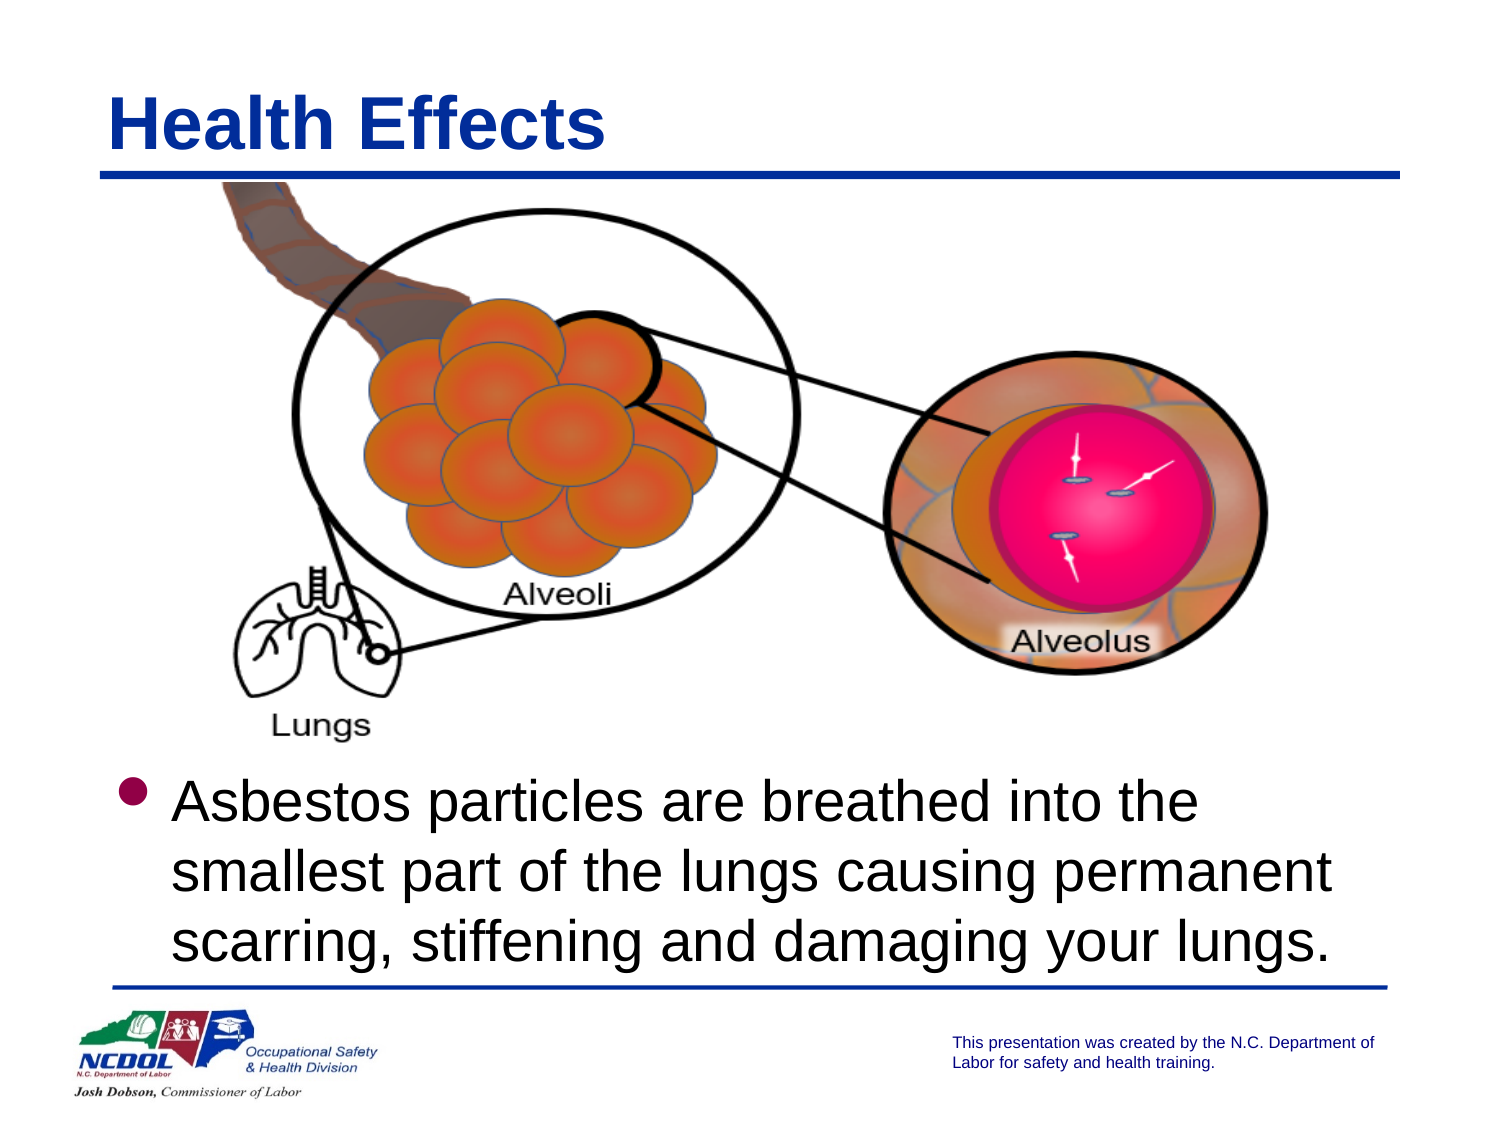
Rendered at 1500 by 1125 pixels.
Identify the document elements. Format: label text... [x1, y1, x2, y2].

picture [212, 182, 1288, 757]
picture [62, 993, 388, 1124]
list Asbestos particles are breathed into the smallest part of the lungs causing permanent scarring, stiffening and damaging your lungs. [99, 755, 1400, 1039]
title Health Effects [99, 75, 1400, 166]
